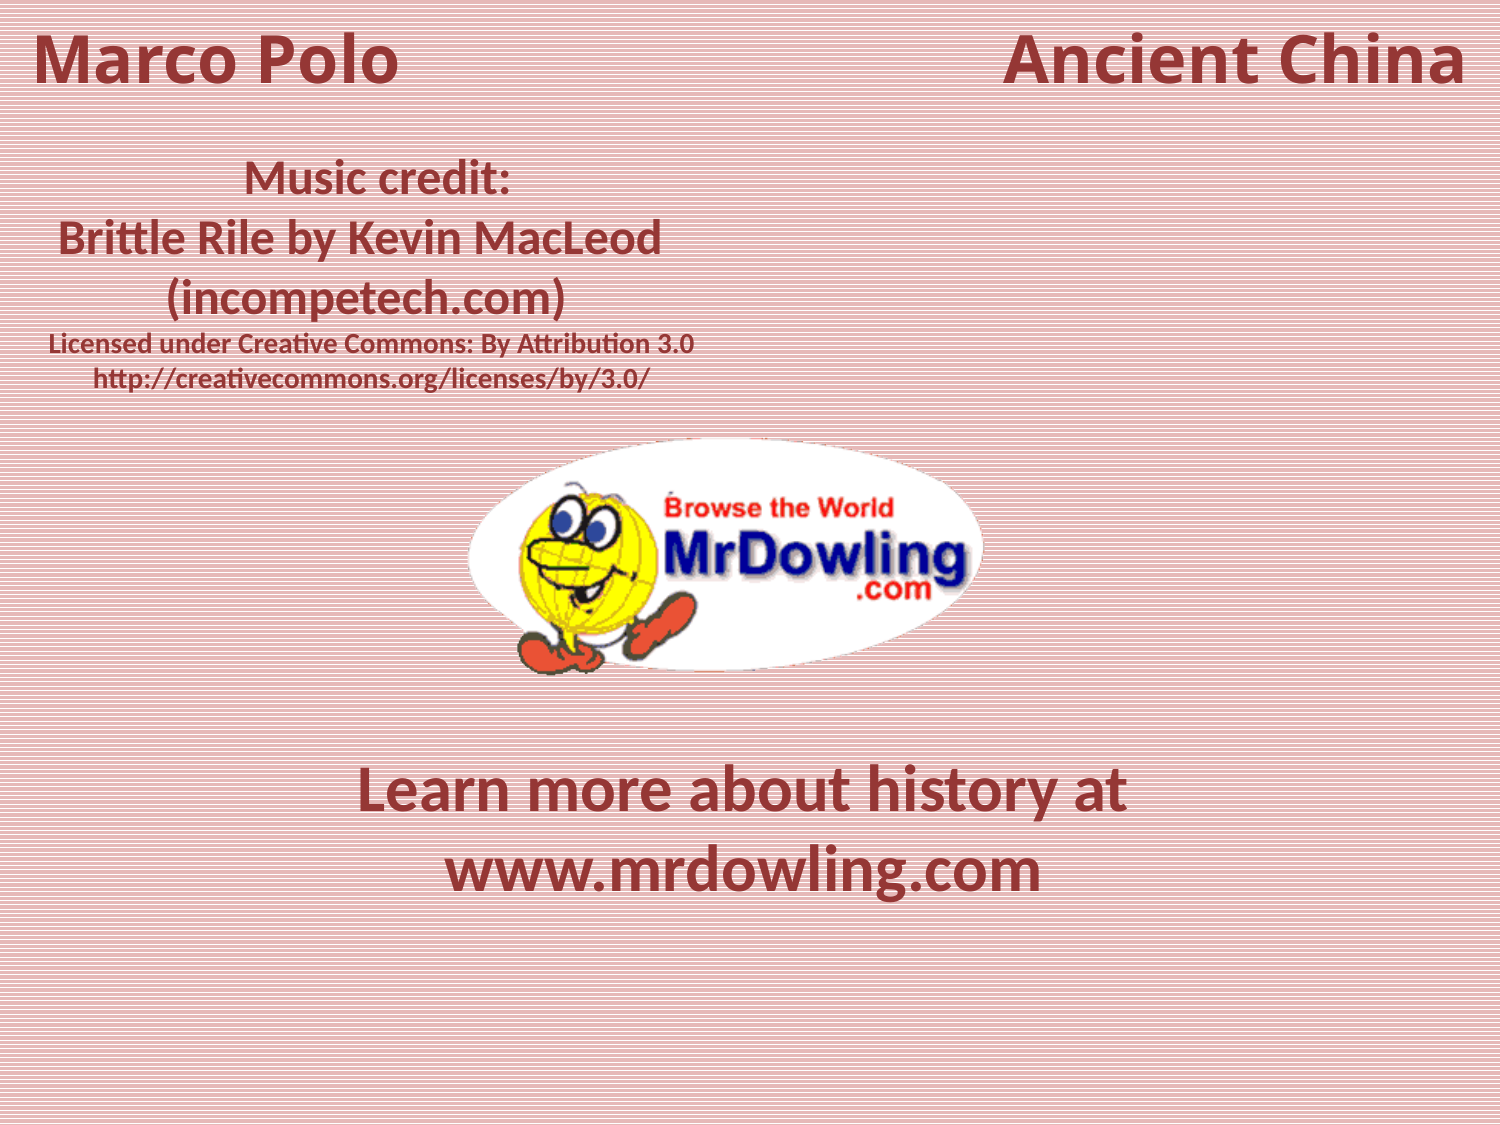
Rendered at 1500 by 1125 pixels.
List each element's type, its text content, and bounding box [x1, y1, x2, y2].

text_box Marco Polo Ancient China [0, 0, 1500, 113]
picture [424, 424, 1065, 693]
text_box Music credit: Brittle Rile by Kevin MacLeod (incompetech.com) Licensed under Creative Commons: By Attribution 3.0 http://creativecommons.org/licenses/by/3.0/ [33, 137, 710, 403]
text_box Learn more about history at www.mrdowling.com [50, 737, 1438, 913]
